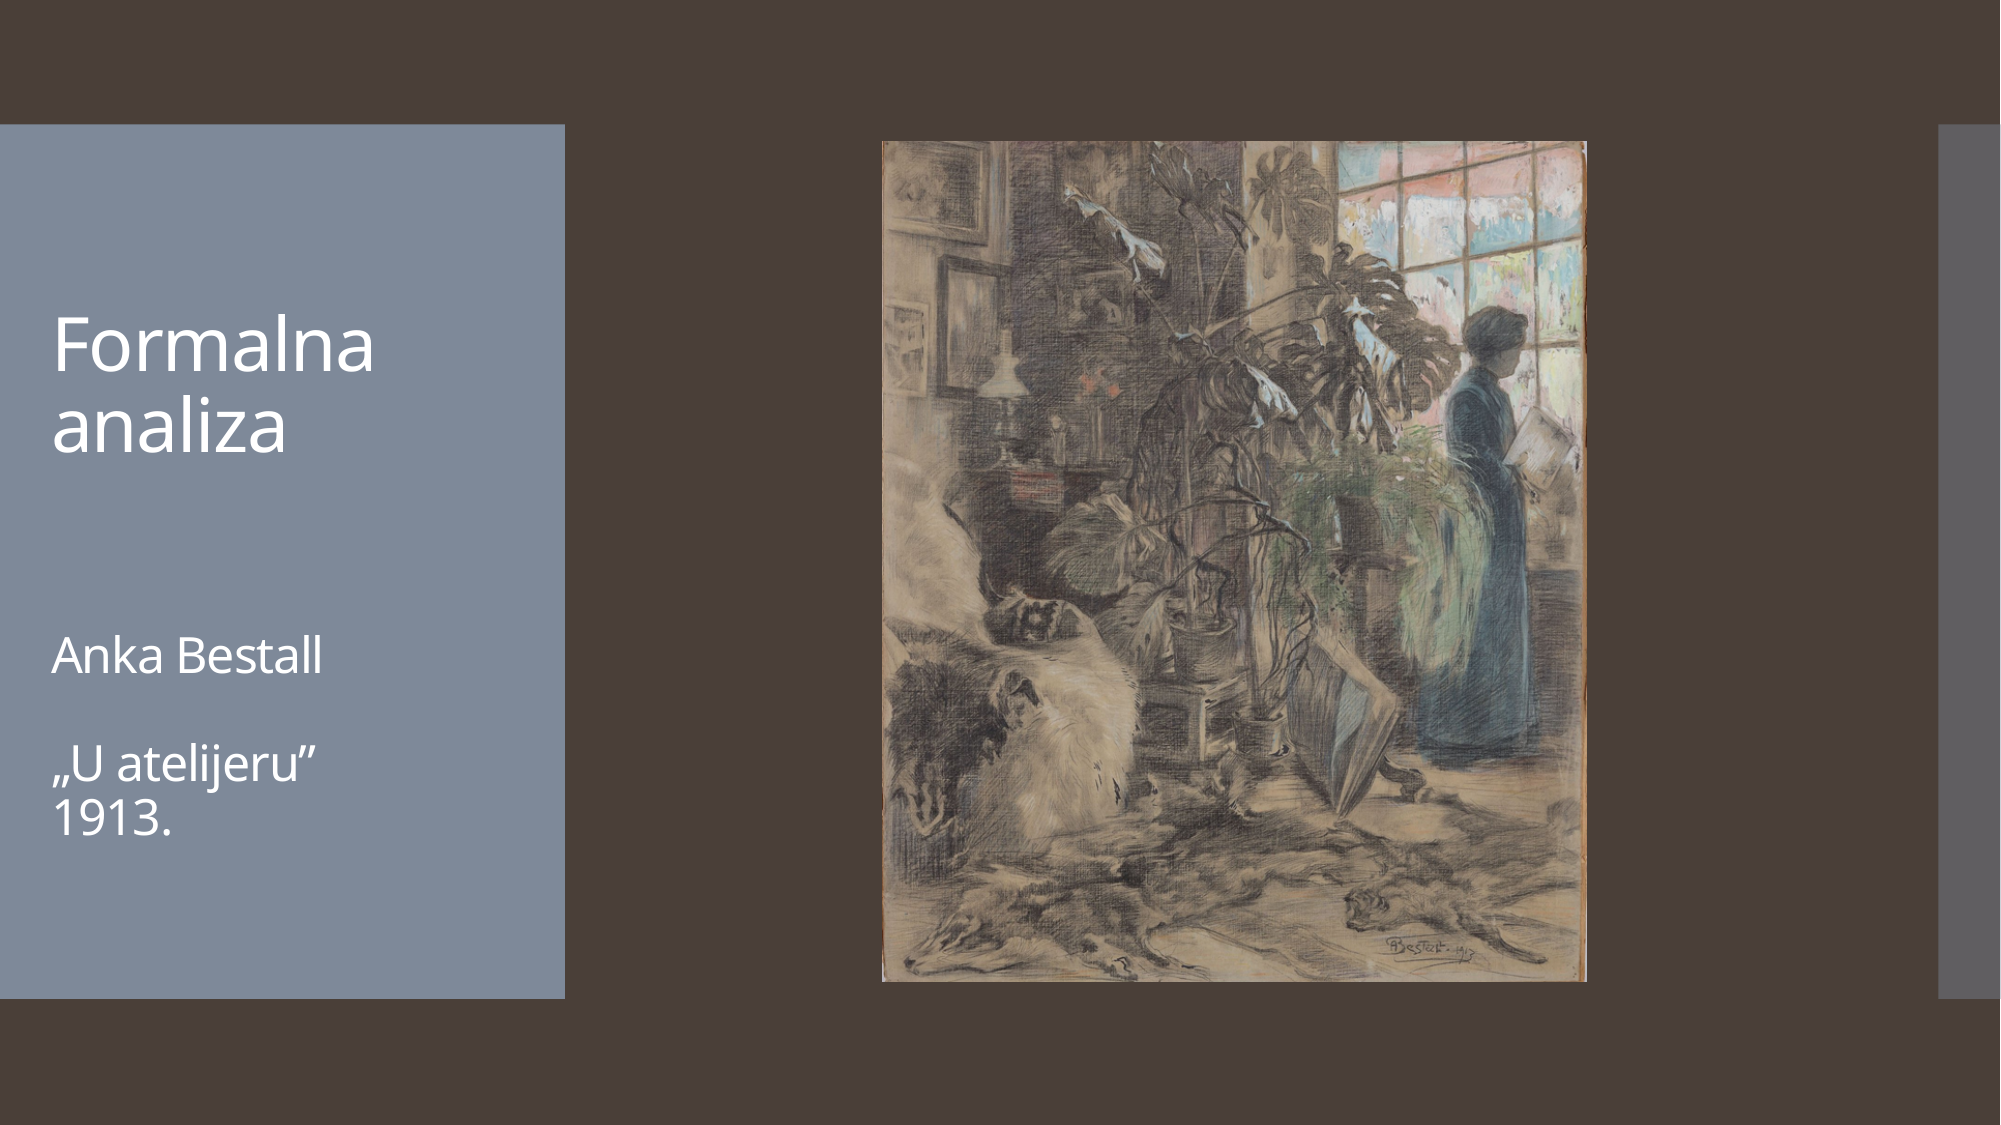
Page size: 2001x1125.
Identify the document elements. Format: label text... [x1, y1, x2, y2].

title Formalna analiza Anka Bestall „U atelijeru” 1913. [36, 158, 520, 914]
picture [882, 141, 1587, 982]
